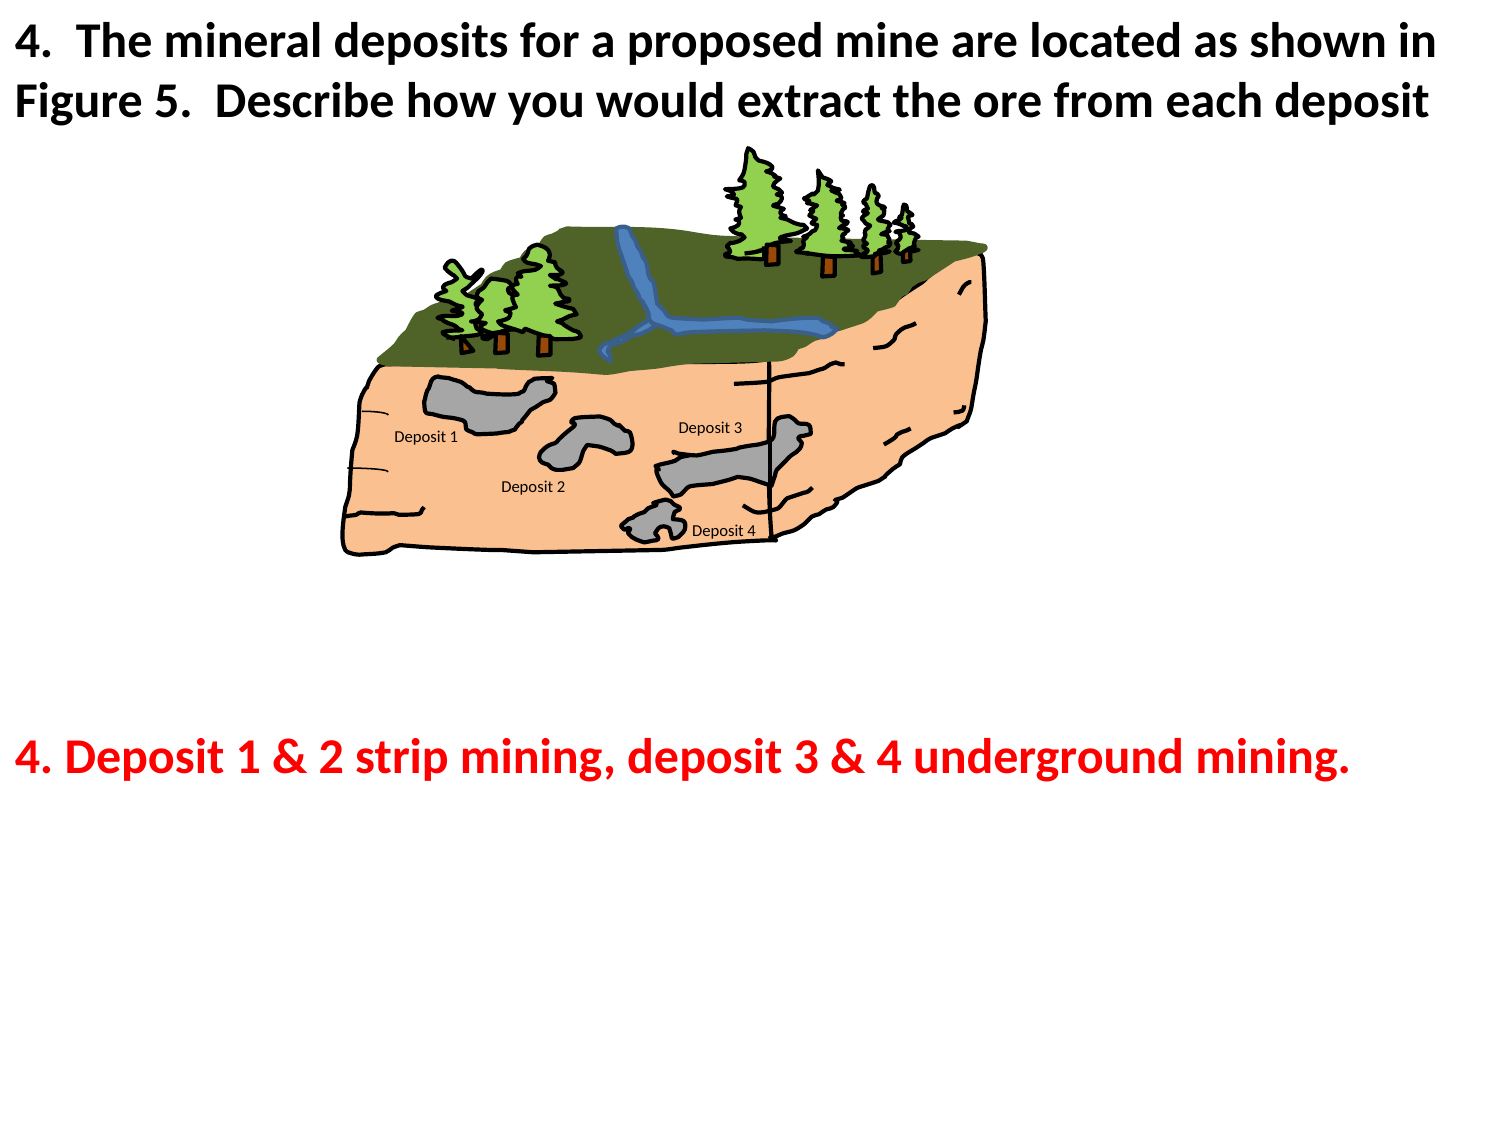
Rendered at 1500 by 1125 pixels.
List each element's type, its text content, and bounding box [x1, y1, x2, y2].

text_box [722, 146, 810, 262]
text_box [613, 224, 840, 340]
text_box [376, 226, 821, 375]
text_box [597, 311, 658, 363]
text_box [347, 467, 389, 473]
text_box [882, 426, 912, 447]
text_box [953, 405, 967, 415]
text_box [872, 321, 917, 351]
text_box [536, 414, 635, 468]
text_box Deposit 1 [379, 418, 474, 454]
text_box [859, 183, 893, 260]
text_box Deposit 4 [677, 512, 772, 548]
text_box [434, 258, 485, 342]
text_box [469, 276, 512, 342]
text_box [891, 202, 921, 256]
text_box [763, 242, 781, 268]
text_box Deposit 3 [663, 409, 758, 445]
text_box [361, 410, 389, 416]
text_box Deposit 2 [486, 468, 581, 503]
text_box 4. The mineral deposits for a proposed mine are located as shown in Figure 5. Describe how you would extract the ore from each deposit [0, 0, 1500, 135]
text_box [344, 505, 426, 519]
text_box [900, 246, 913, 265]
text_box [493, 330, 510, 356]
text_box [957, 280, 972, 296]
text_box 4. Deposit 1 & 2 strip mining, deposit 3 & 4 underground mining. [0, 715, 1500, 791]
text_box [340, 254, 988, 557]
text_box [741, 486, 814, 515]
text_box [422, 374, 558, 437]
text_box [458, 334, 476, 356]
text_box [496, 242, 583, 342]
text_box [820, 254, 837, 279]
text_box [535, 333, 553, 358]
text_box [653, 414, 813, 499]
text_box [631, 226, 988, 332]
text_box [793, 168, 861, 259]
text_box [733, 360, 845, 387]
text_box [619, 497, 682, 545]
text_box [870, 248, 884, 276]
